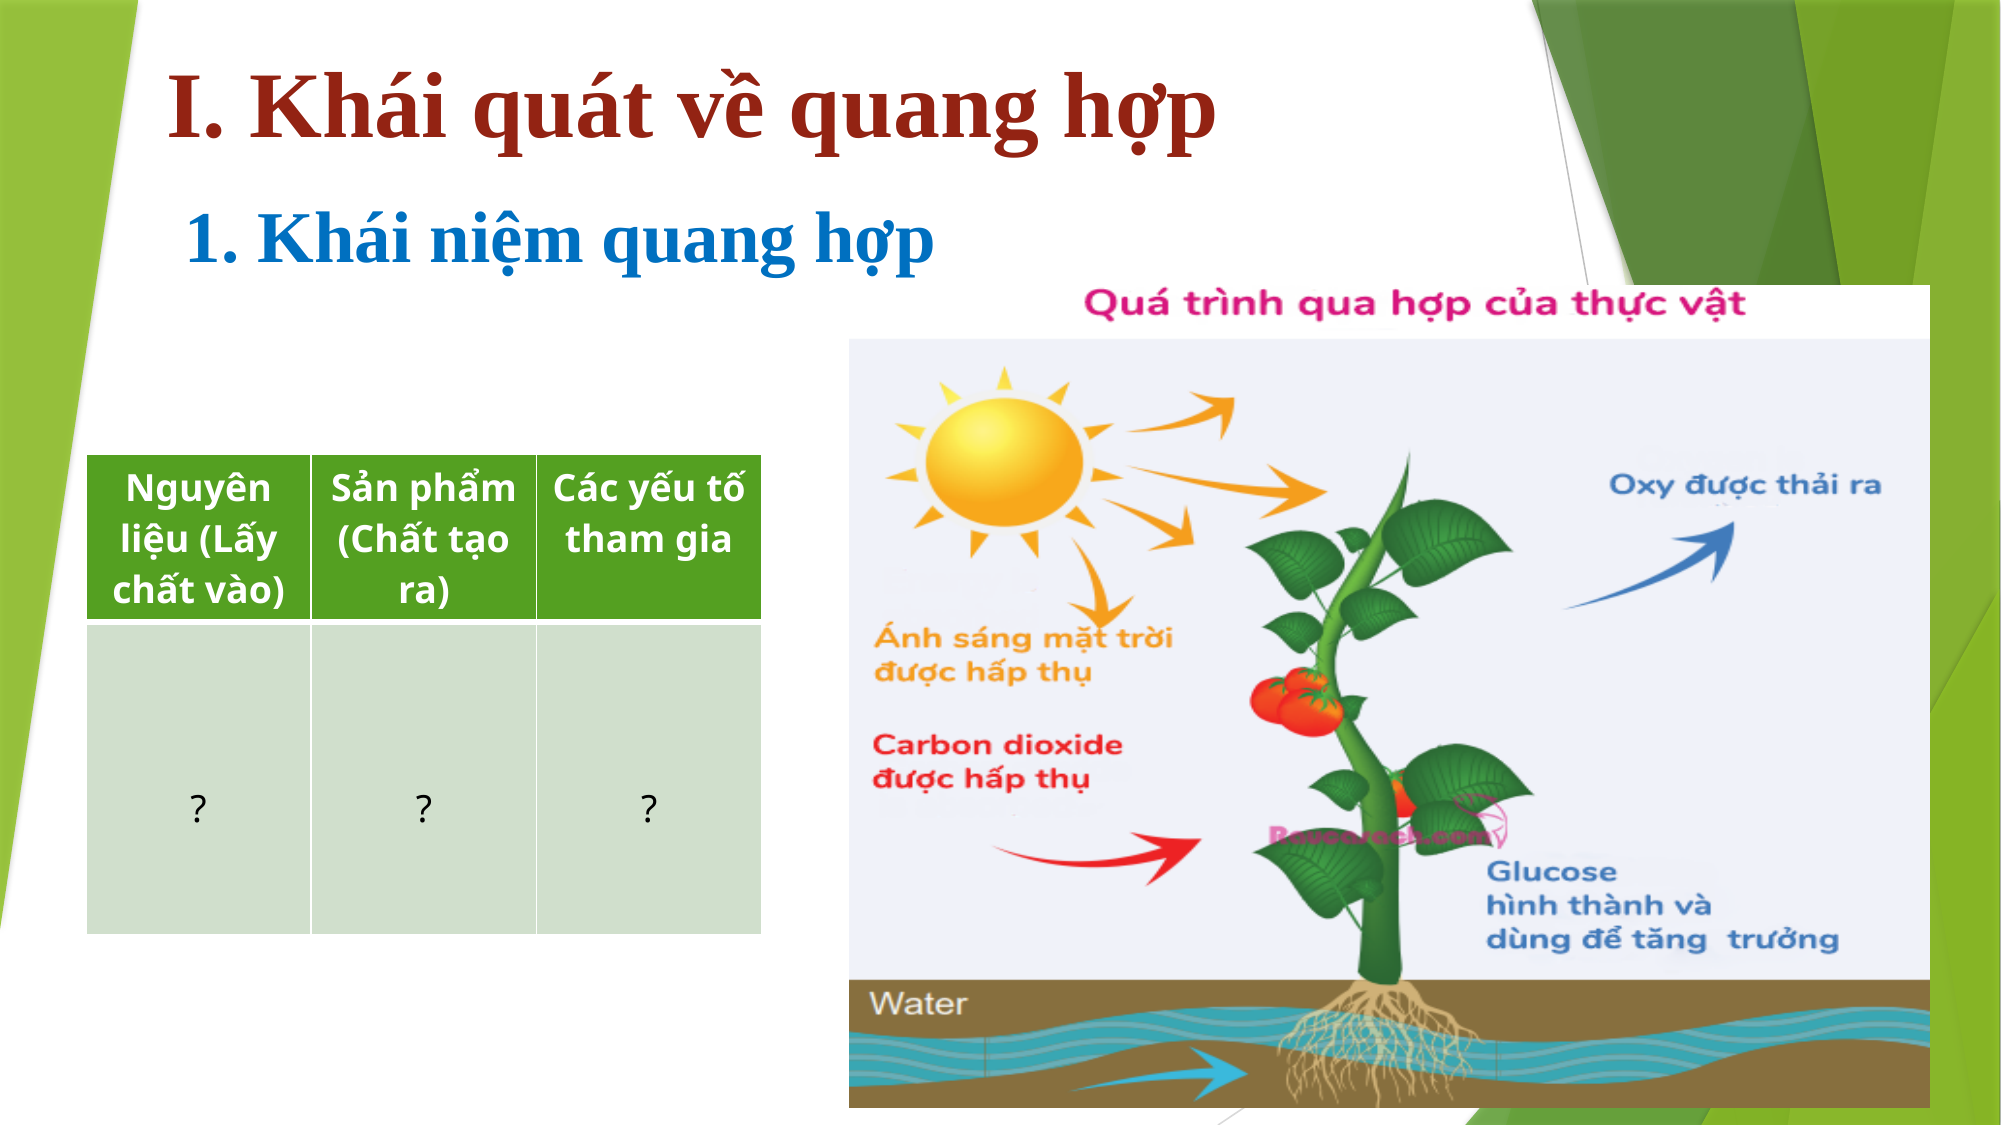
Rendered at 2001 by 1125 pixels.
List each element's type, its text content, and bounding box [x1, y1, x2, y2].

table_cell ? [312, 625, 536, 934]
table_header Các yếu tố tham gia [537, 455, 761, 619]
picture [848, 285, 1931, 1109]
table_cell ? [87, 625, 310, 934]
title I. Khái quát về quang hợp [151, 68, 1482, 164]
subtitle 1. Khái niệm quang hợp [129, 182, 992, 286]
table_header Nguyên liệu (Lấy chất vào) [87, 455, 310, 619]
table_header Sản phẩm (Chất tạo ra) [312, 455, 536, 619]
table_cell ? [537, 625, 761, 934]
